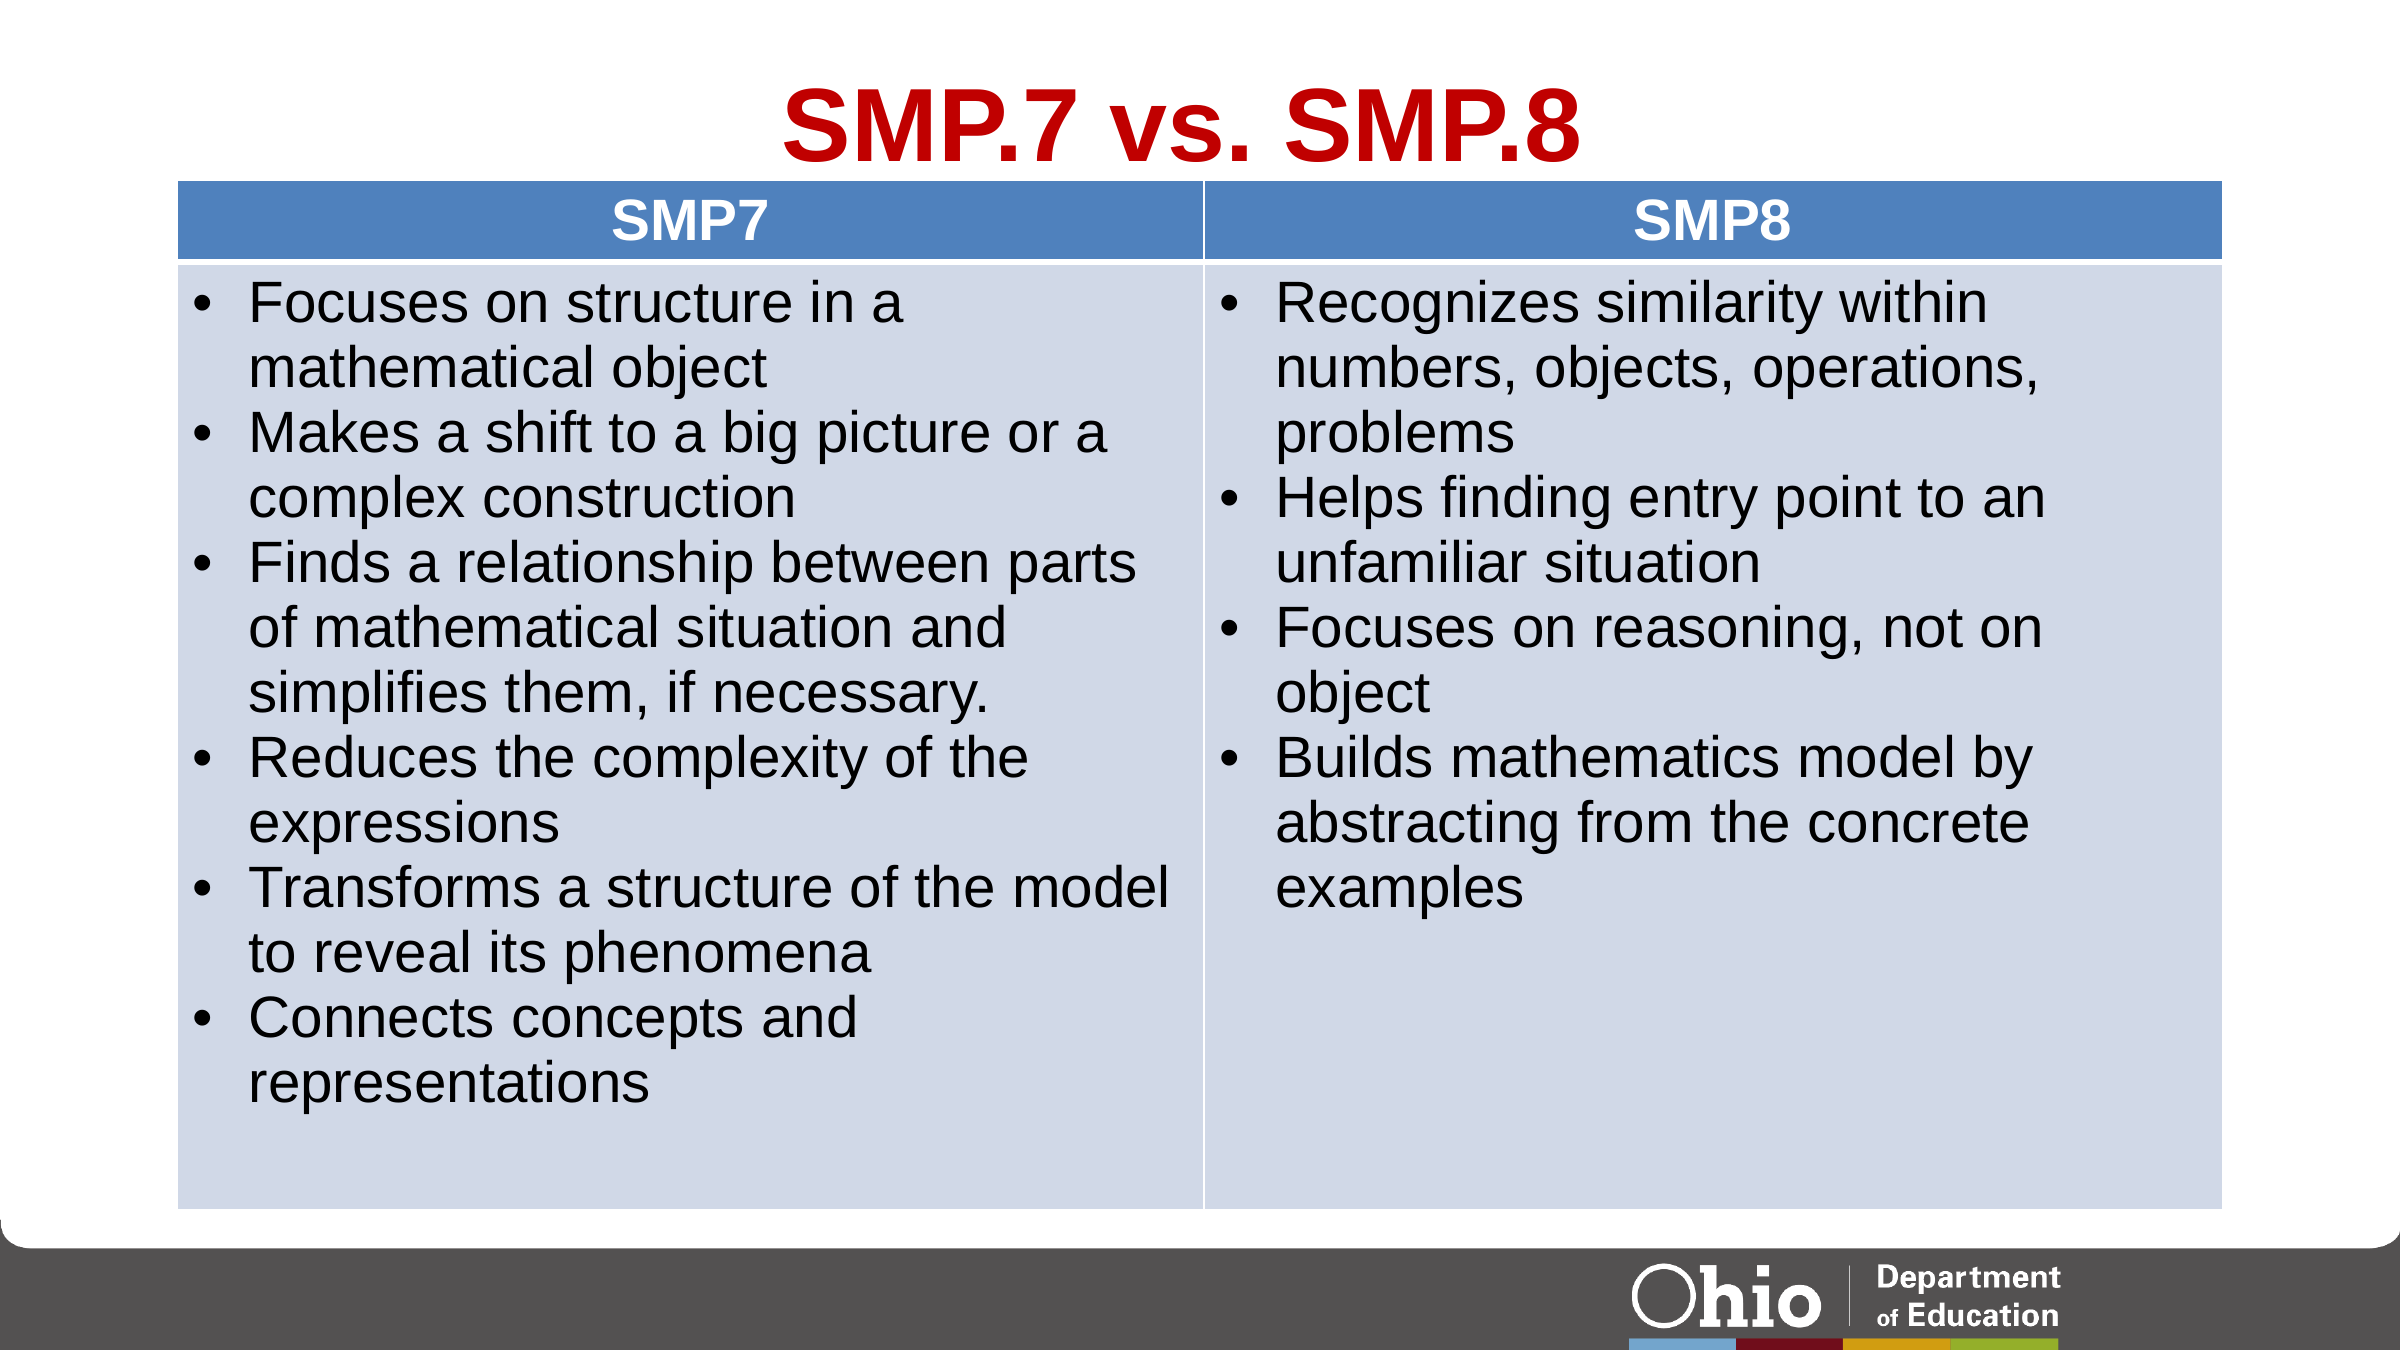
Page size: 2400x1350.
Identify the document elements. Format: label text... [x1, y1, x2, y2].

table_cell Focuses on structure in a mathematical object Makes a shift to a big picture or a complex construction Finds a relationship between parts of mathematical situation and simplifies them, if necessary. Reduces the complexity of the expressions Transforms a structure of the model to reveal its phenomena Connects concepts and representations [178, 265, 1203, 1209]
table_header SMP7 [178, 181, 1203, 259]
title SMP.7 vs. SMP.8 [372, 57, 1993, 180]
table_header SMP8 [1205, 181, 2222, 259]
picture [0, 1209, 2400, 1350]
table_cell Recognizes similarity within numbers, objects, operations, problems Helps finding entry point to an unfamiliar situation Focuses on reasoning, not on object Builds mathematics model by abstracting from the concrete examples [1205, 265, 2222, 1209]
